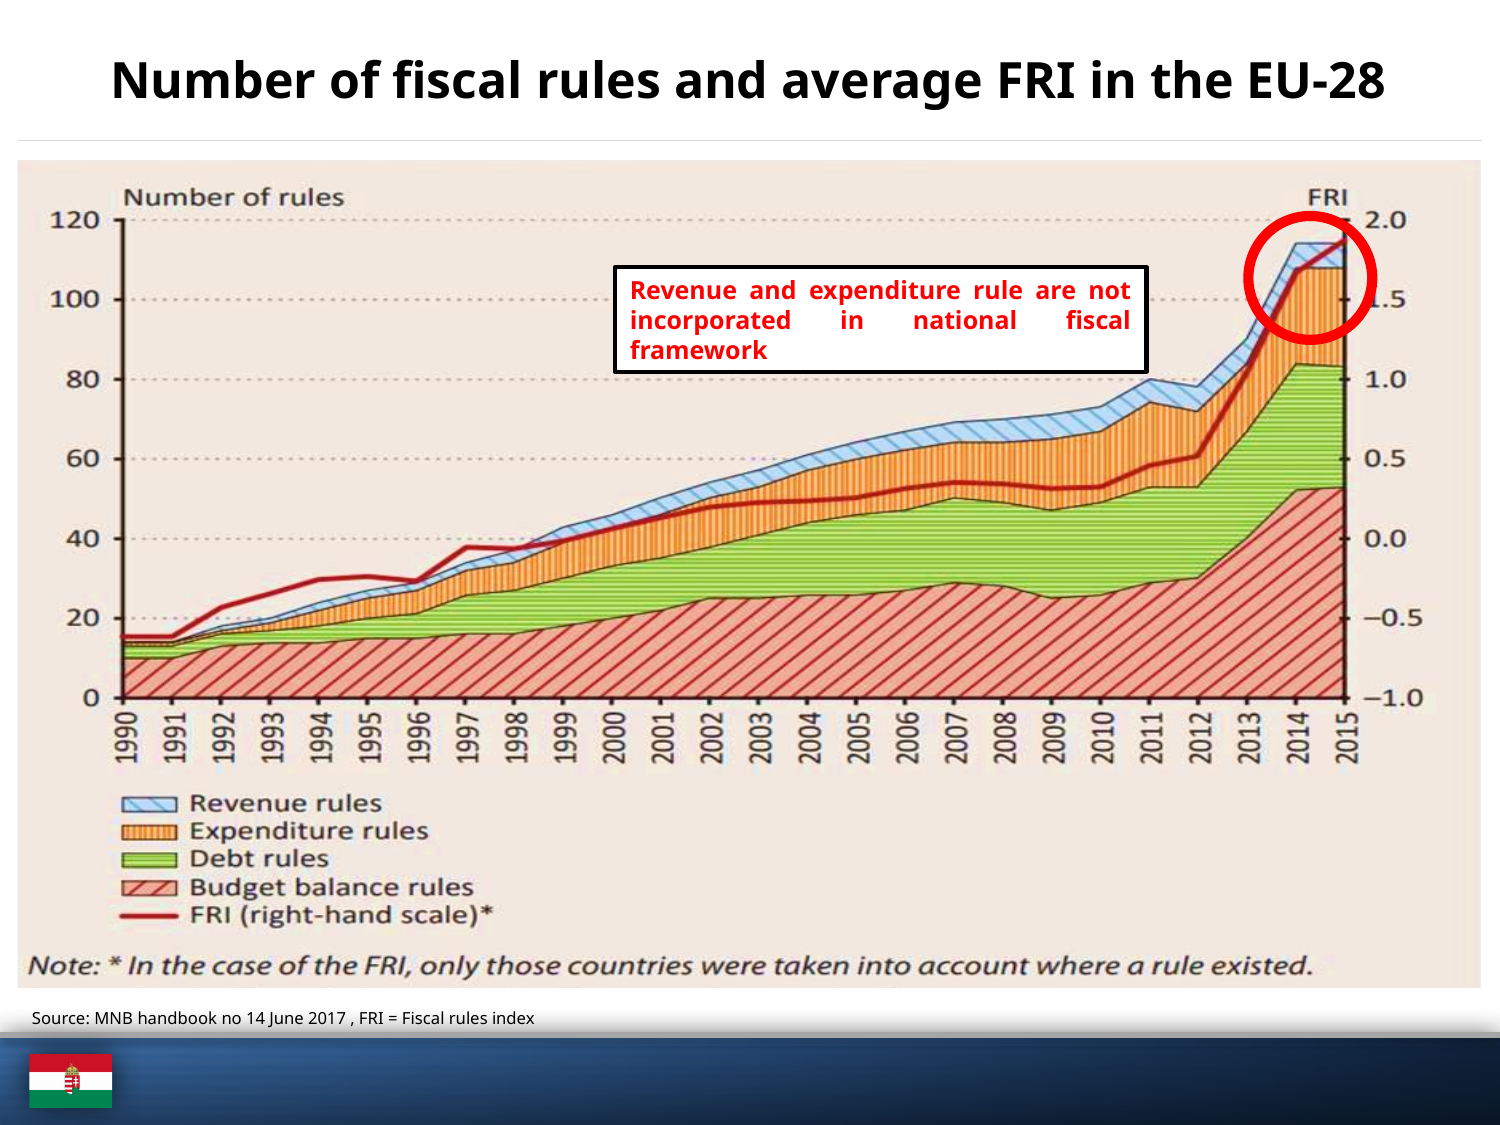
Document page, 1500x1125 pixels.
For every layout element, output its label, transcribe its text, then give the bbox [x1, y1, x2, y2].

title Number of fiscal rules and average FRI in the EU-28 [0, 19, 1500, 138]
text_box Source: MNB handbook no 14 June 2017 , FRI = Fiscal rules index [17, 1000, 615, 1035]
picture [17, 160, 1482, 988]
picture [29, 1054, 113, 1108]
